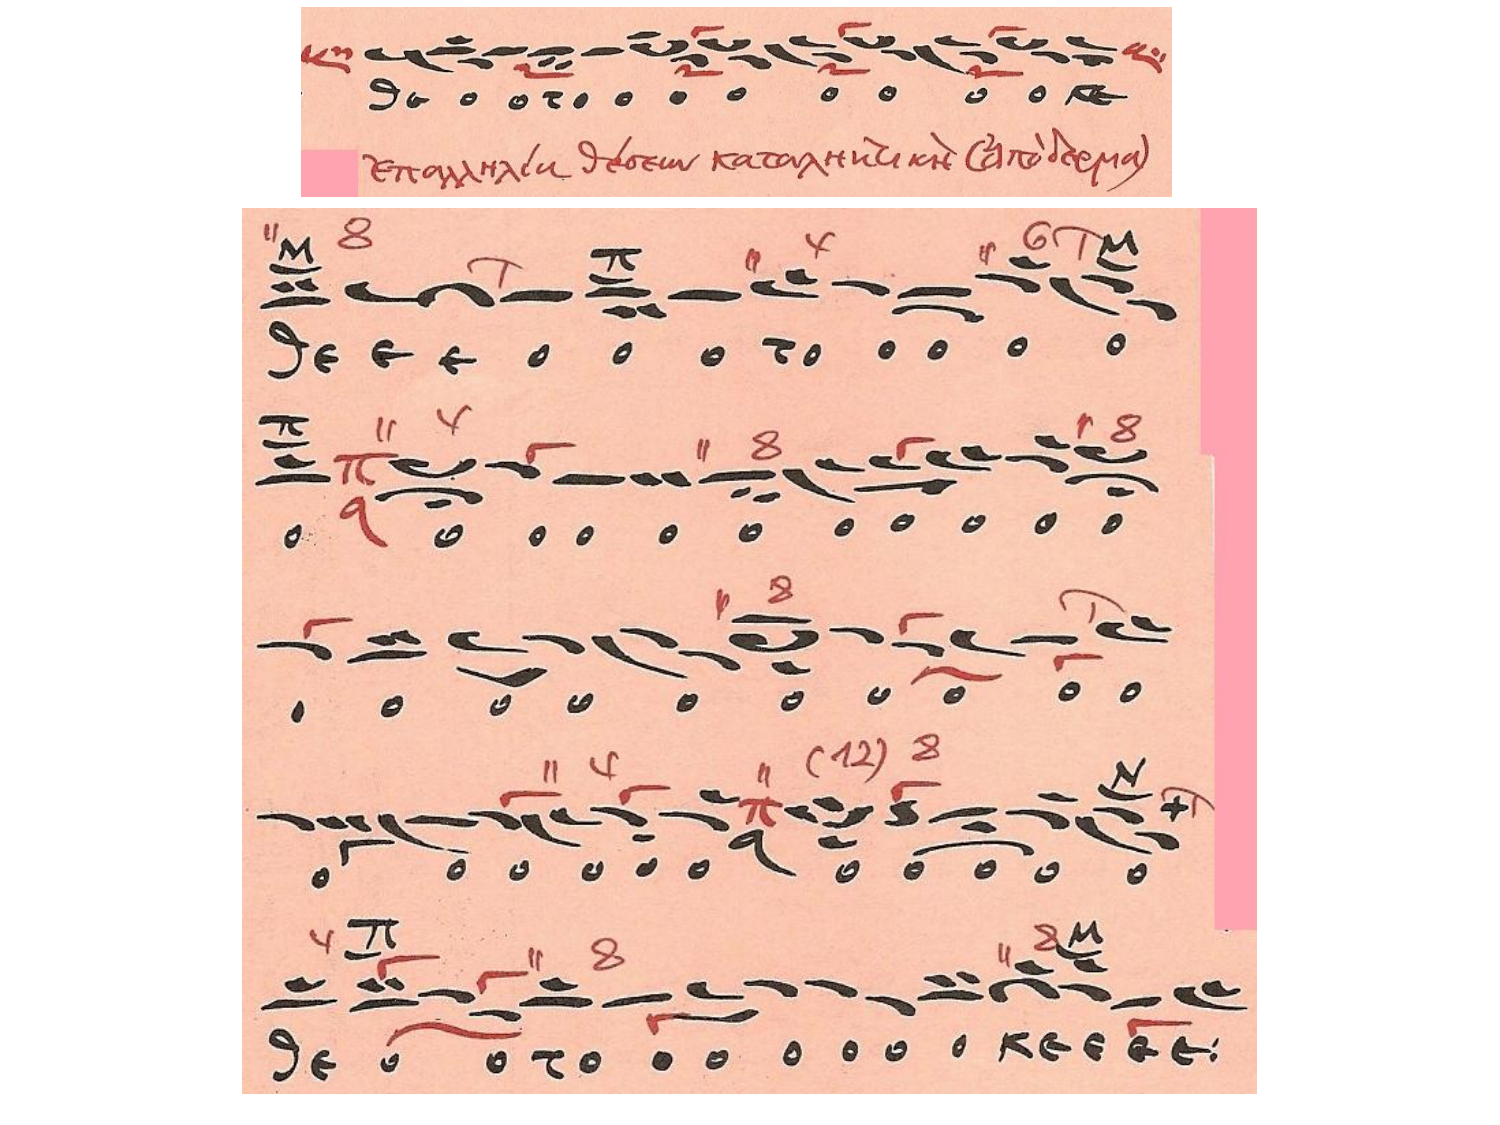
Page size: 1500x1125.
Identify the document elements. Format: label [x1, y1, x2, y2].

picture [241, 207, 1257, 1095]
list [300, 6, 1172, 197]
